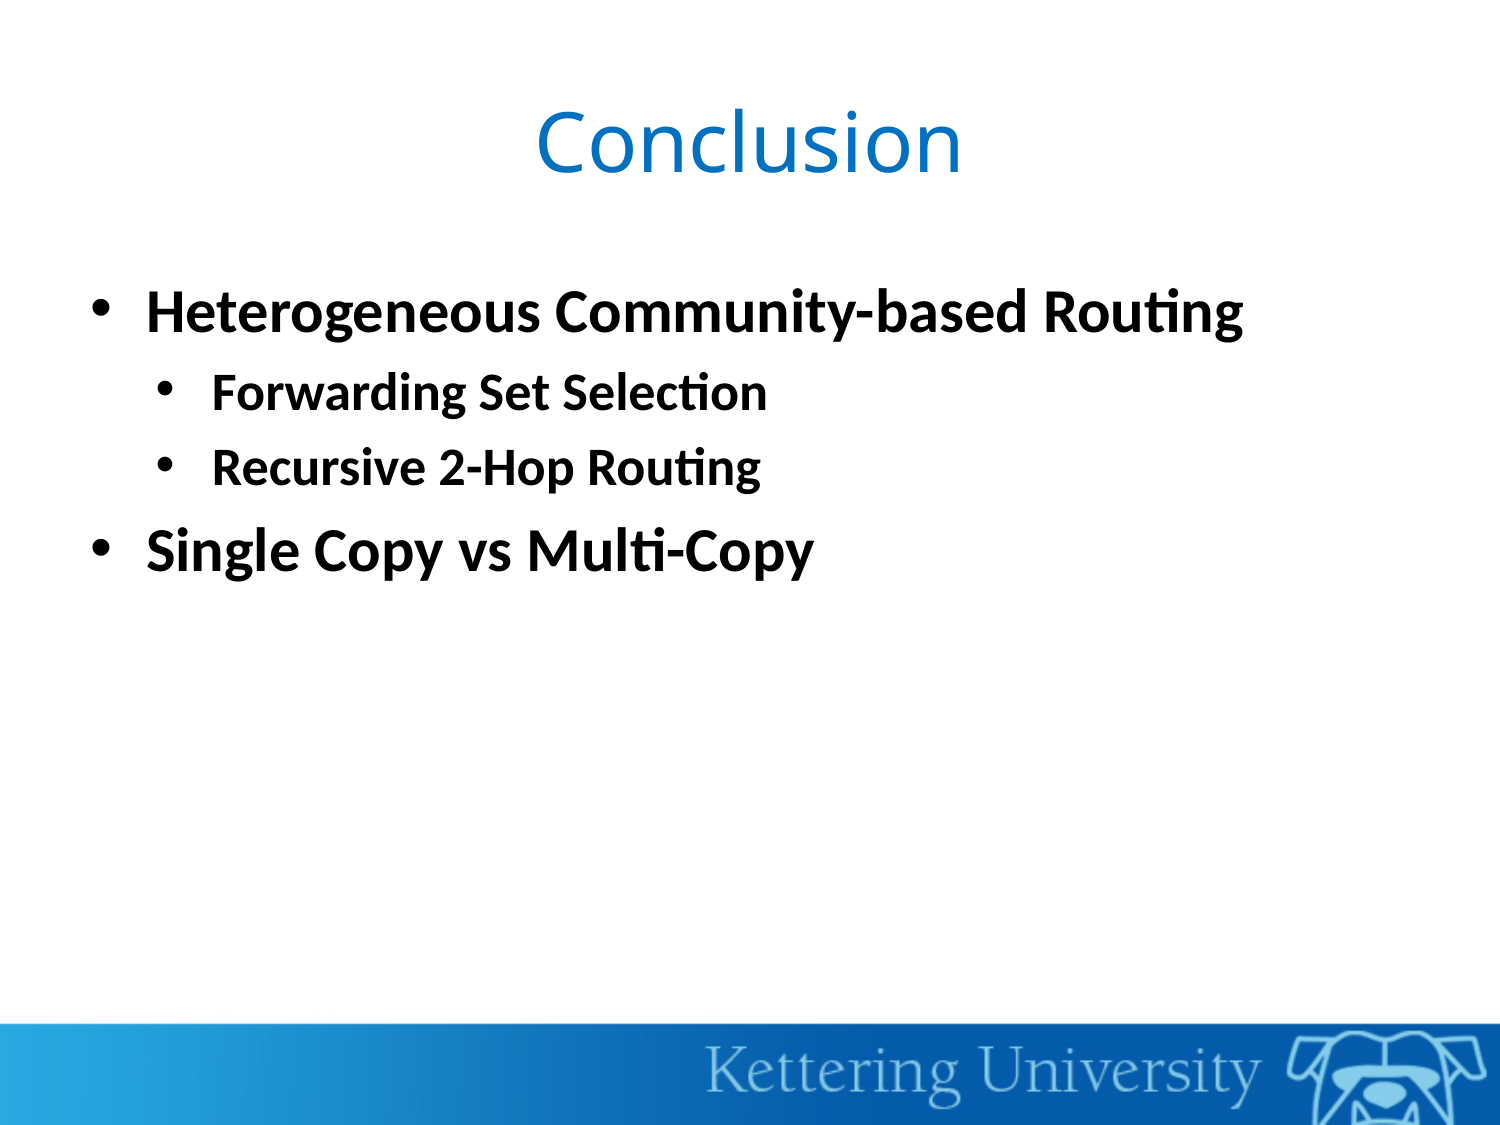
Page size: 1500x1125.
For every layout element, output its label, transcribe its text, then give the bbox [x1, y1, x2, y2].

picture [0, 0, 1500, 1125]
title Conclusion [75, 45, 1425, 233]
list Heterogeneous Community-based Routing Forwarding Set Selection Recursive 2-Hop Routing Single Copy vs Multi-Copy [75, 262, 1425, 1005]
